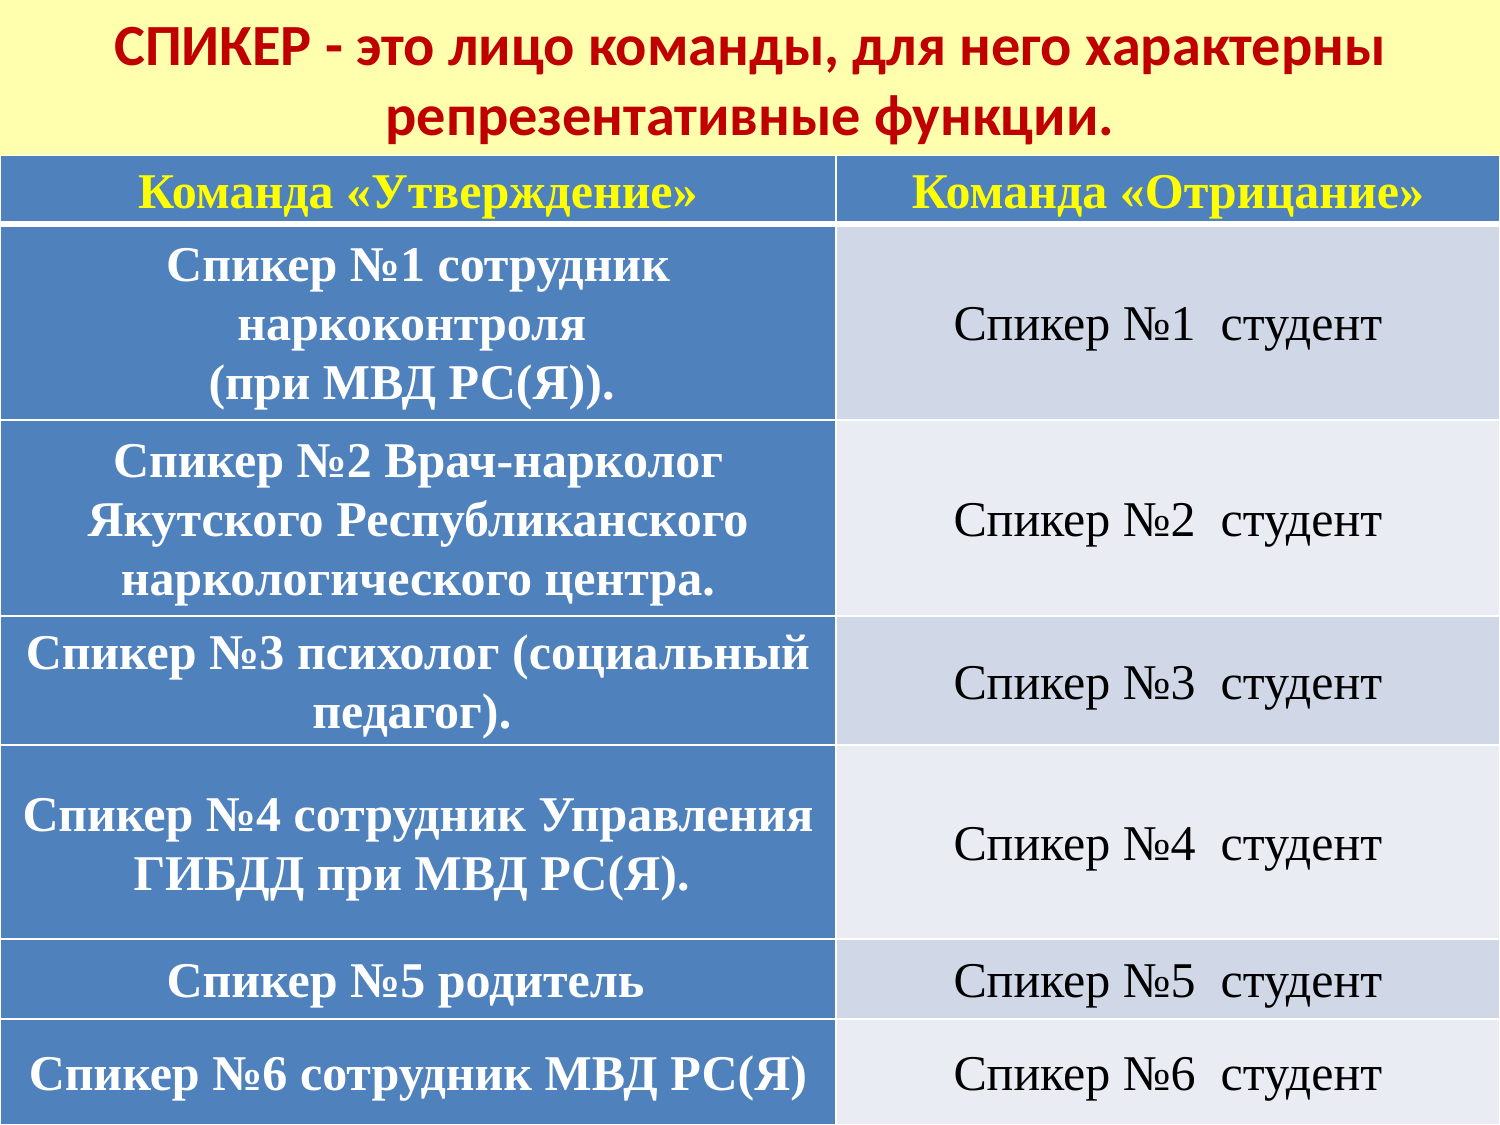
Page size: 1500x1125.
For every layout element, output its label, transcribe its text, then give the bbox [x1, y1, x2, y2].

table_cell Спикер №6 студент [837, 1020, 1499, 1124]
table_cell Спикер №5 студент [837, 940, 1499, 1018]
table_cell Спикер №3 студент [837, 617, 1499, 744]
table_header Команда «Отрицание» [837, 156, 1499, 221]
table_cell Спикер №4 сотрудник Управления ГИБДД при МВД РС(Я). [1, 746, 835, 938]
table_cell Спикер №2 Врач-нарколог Якутского Республиканского наркологического центра. [1, 421, 835, 615]
table_cell Спикер №1 студент [837, 227, 1499, 419]
text_box СПИКЕР - это лицо команды, для него характерны репрезентативные функции. [0, 0, 1500, 155]
table_cell Спикер №4 студент [837, 746, 1499, 938]
table_header Команда «Утверждение» [1, 156, 835, 221]
table_cell Спикер №3 психолог (социальный педагог). [1, 617, 835, 744]
table_cell Спикер №5 родитель [1, 940, 835, 1018]
table_cell Спикер №1 сотрудник наркоконтроля (при МВД РС(Я)). [1, 227, 835, 419]
table_cell Спикер №2 студент [837, 421, 1499, 615]
table_cell Спикер №6 сотрудник МВД РС(Я) [1, 1020, 835, 1124]
